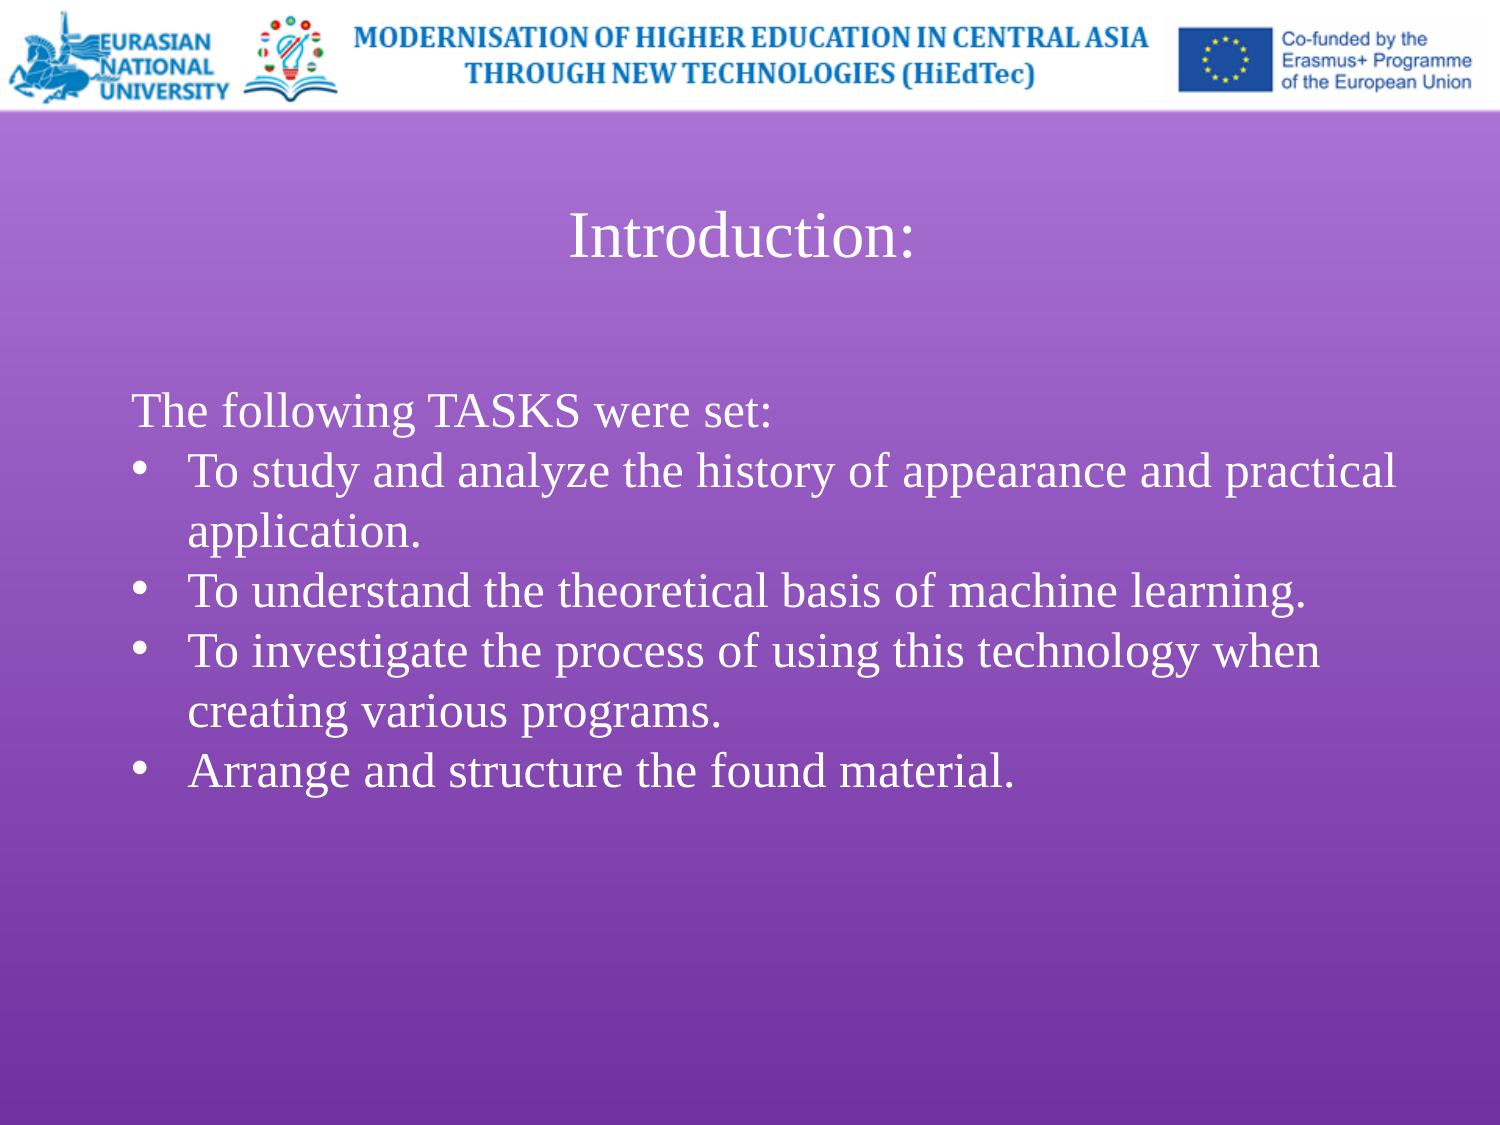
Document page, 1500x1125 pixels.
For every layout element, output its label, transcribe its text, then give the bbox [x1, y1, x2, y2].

text_box The following TASKS were set: To study and analyze the history of appearance and practical application. To understand the theoretical basis of machine learning. To investigate the process of using this technology when creating various programs. Arrange and structure the found material. [116, 369, 1441, 805]
picture [0, 0, 1500, 1125]
text_box Introduction: [553, 183, 1304, 278]
